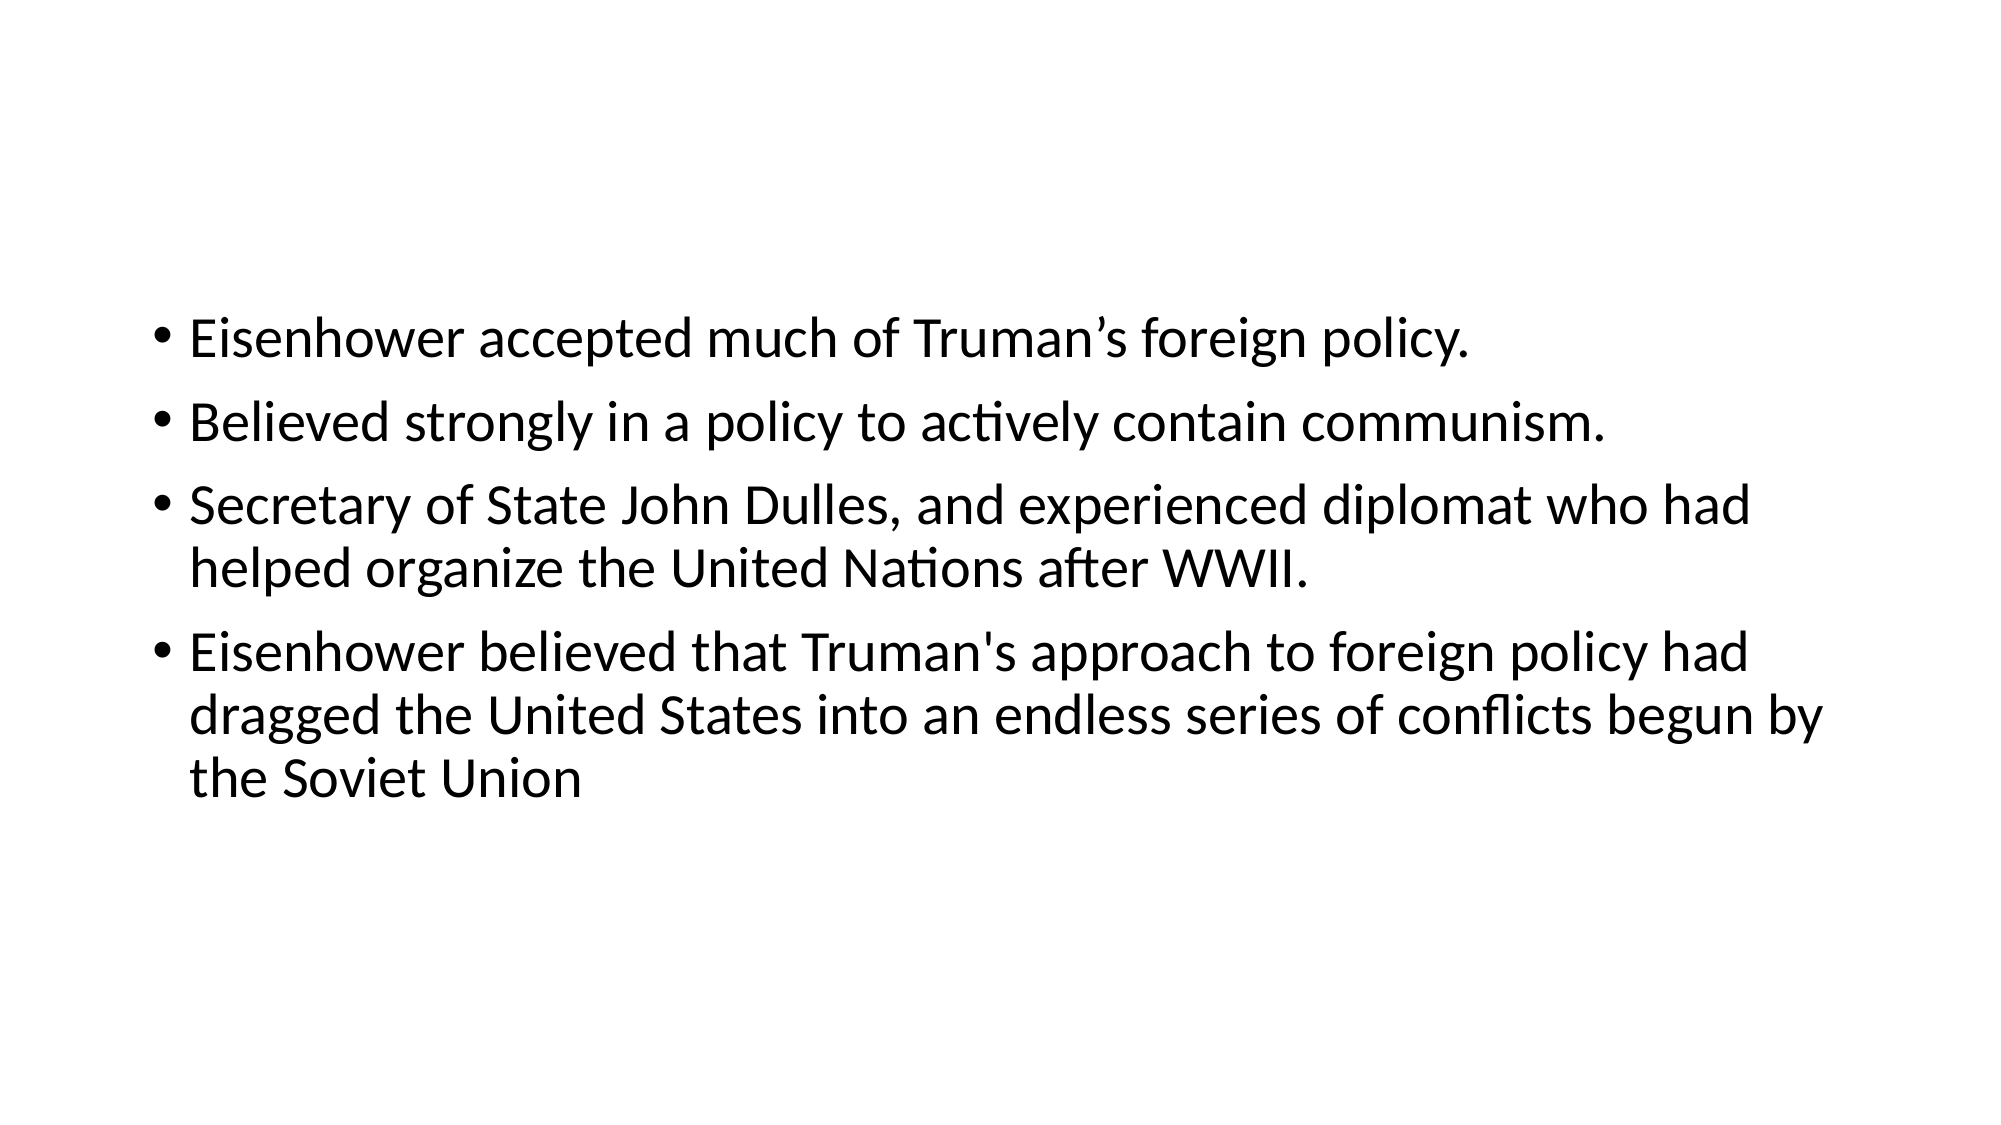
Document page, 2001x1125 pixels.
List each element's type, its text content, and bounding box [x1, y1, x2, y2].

list Eisenhower accepted much of Truman’s foreign policy. Believed strongly in a policy to actively contain communism. Secretary of State John Dulles, and experienced diplomat who had helped organize the United Nations after WWII. Eisenhower believed that Truman's approach to foreign policy had dragged the United States into an endless series of conflicts begun by the Soviet Union [137, 299, 1863, 1014]
